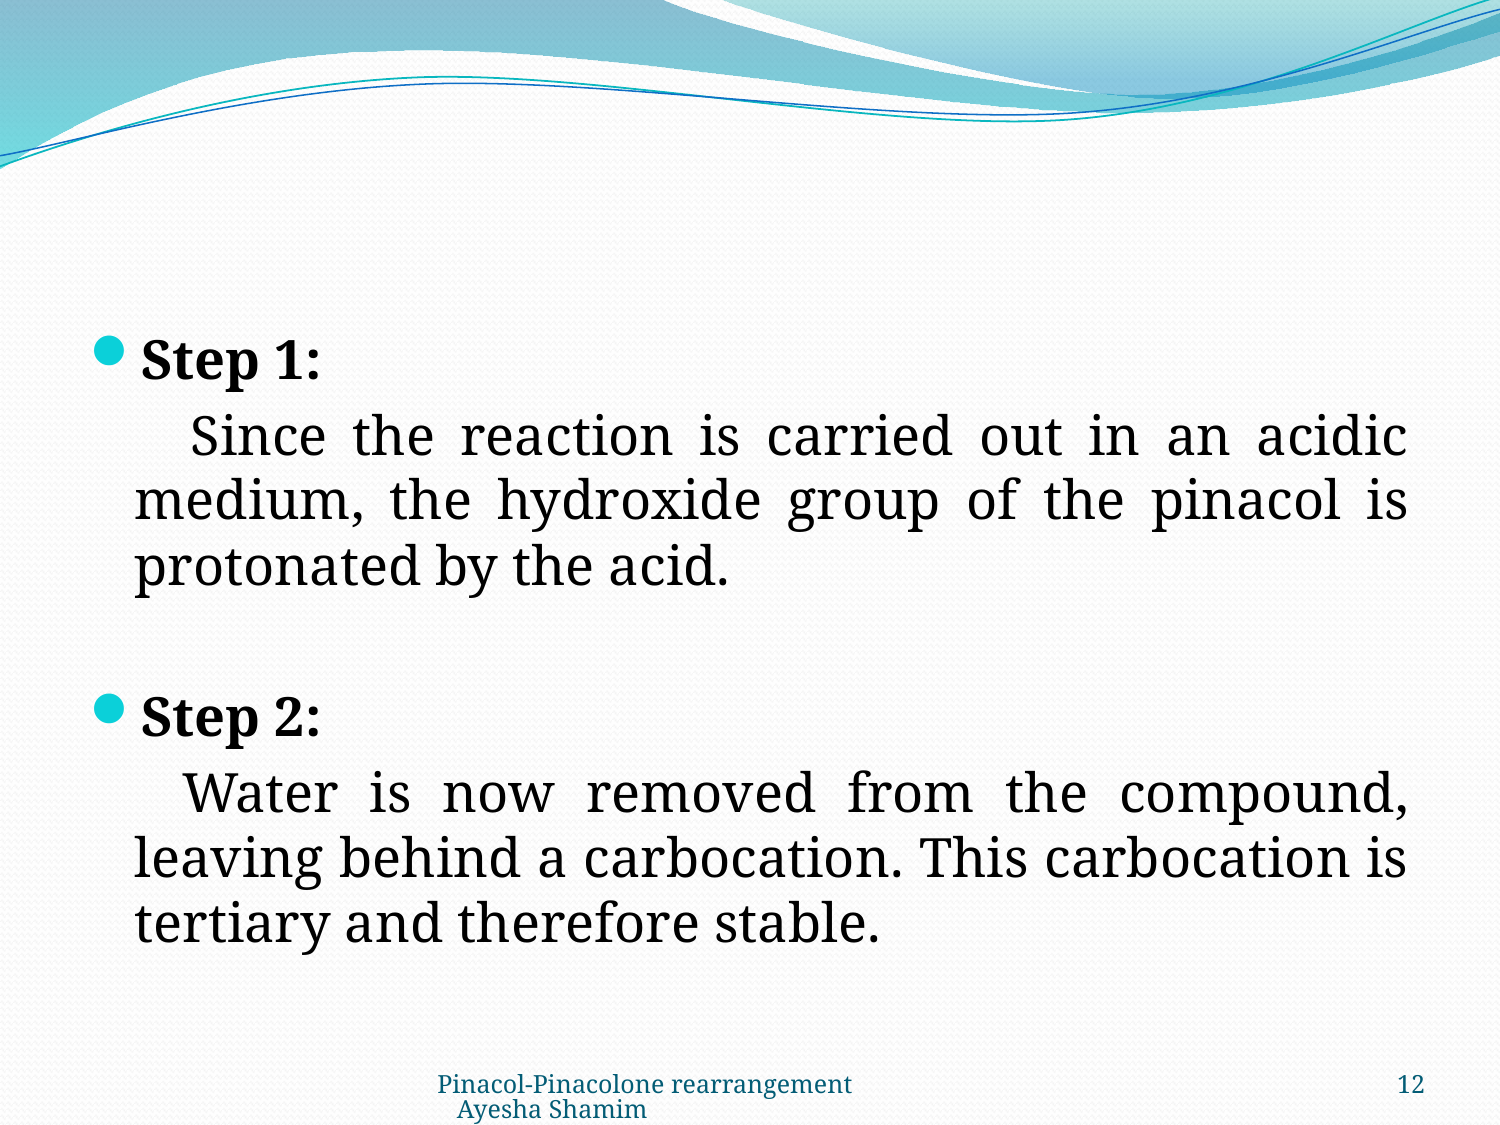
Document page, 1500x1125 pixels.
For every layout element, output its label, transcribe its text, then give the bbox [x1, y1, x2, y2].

list Step 1: Since the reaction is carried out in an acidic medium, the hydroxide group of the pinacol is protonated by the acid. Step 2: Water is now removed from the compound, leaving behind a carbocation. This carbocation is tertiary and therefore stable. [75, 317, 1425, 1038]
footer Pinacol-Pinacolone rearrangement Ayesha Shamim [437, 1042, 988, 1103]
slide_number 12 [1299, 1042, 1425, 1103]
